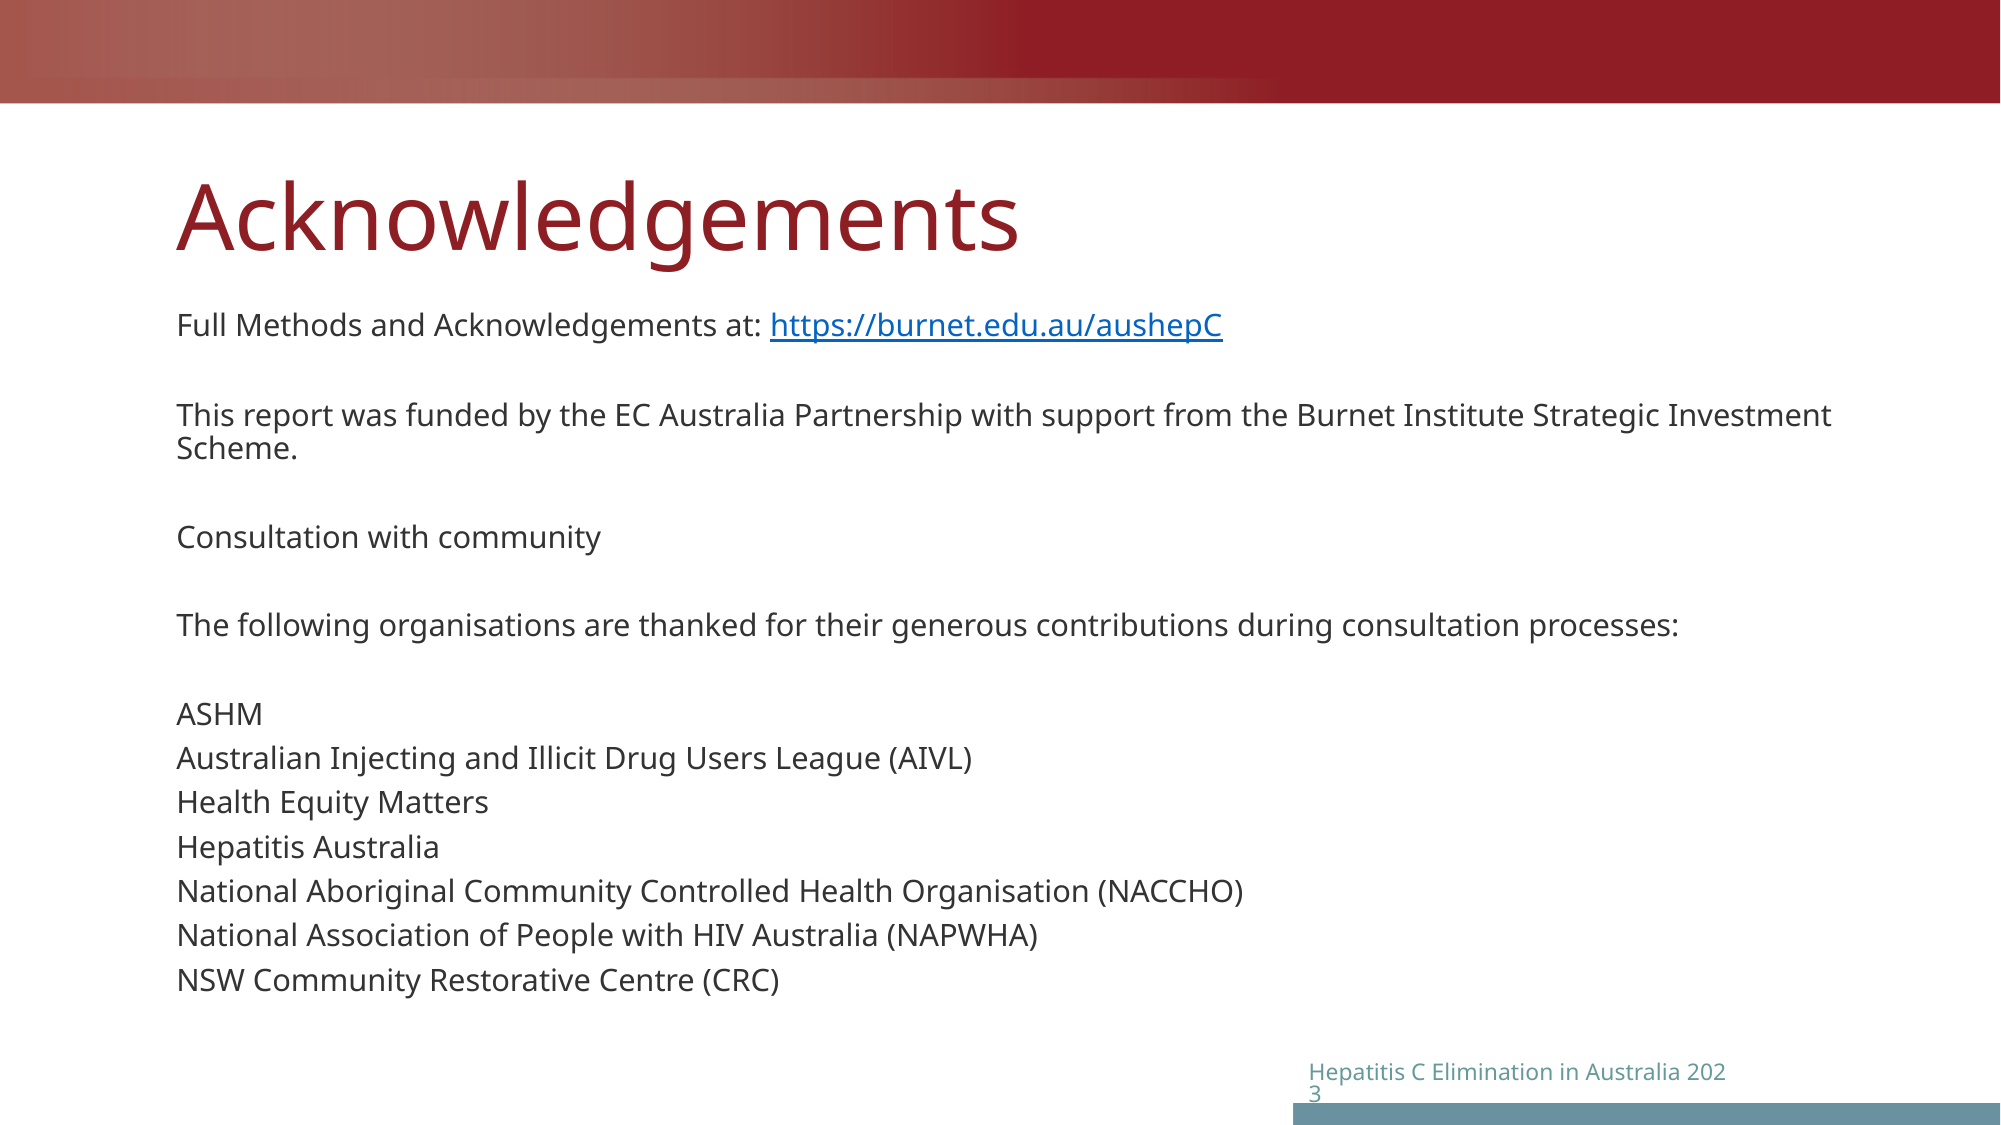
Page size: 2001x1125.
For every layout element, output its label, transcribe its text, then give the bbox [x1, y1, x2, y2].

footer Hepatitis C Elimination in Australia 2023 [1293, 1042, 1752, 1103]
list Full Methods and Acknowledgements at: https://burnet.edu.au/aushepC This report was funded by the EC Australia Partnership with support from the Burnet Institute Strategic Investment Scheme. Consultation with community The following organisations are thanked for their generous contributions during consultation processes: ASHM Australian Injecting and Illicit Drug Users League (AIVL) Health Equity Matters Hepatitis Australia National Aboriginal Community Controlled Health Organisation (NACCHO) National Association of People with HIV Australia (NAPWHA) NSW Community Restorative Centre (CRC) [161, 299, 1863, 1014]
picture [0, 0, 2001, 1125]
title Acknowledgements [161, 124, 1863, 278]
